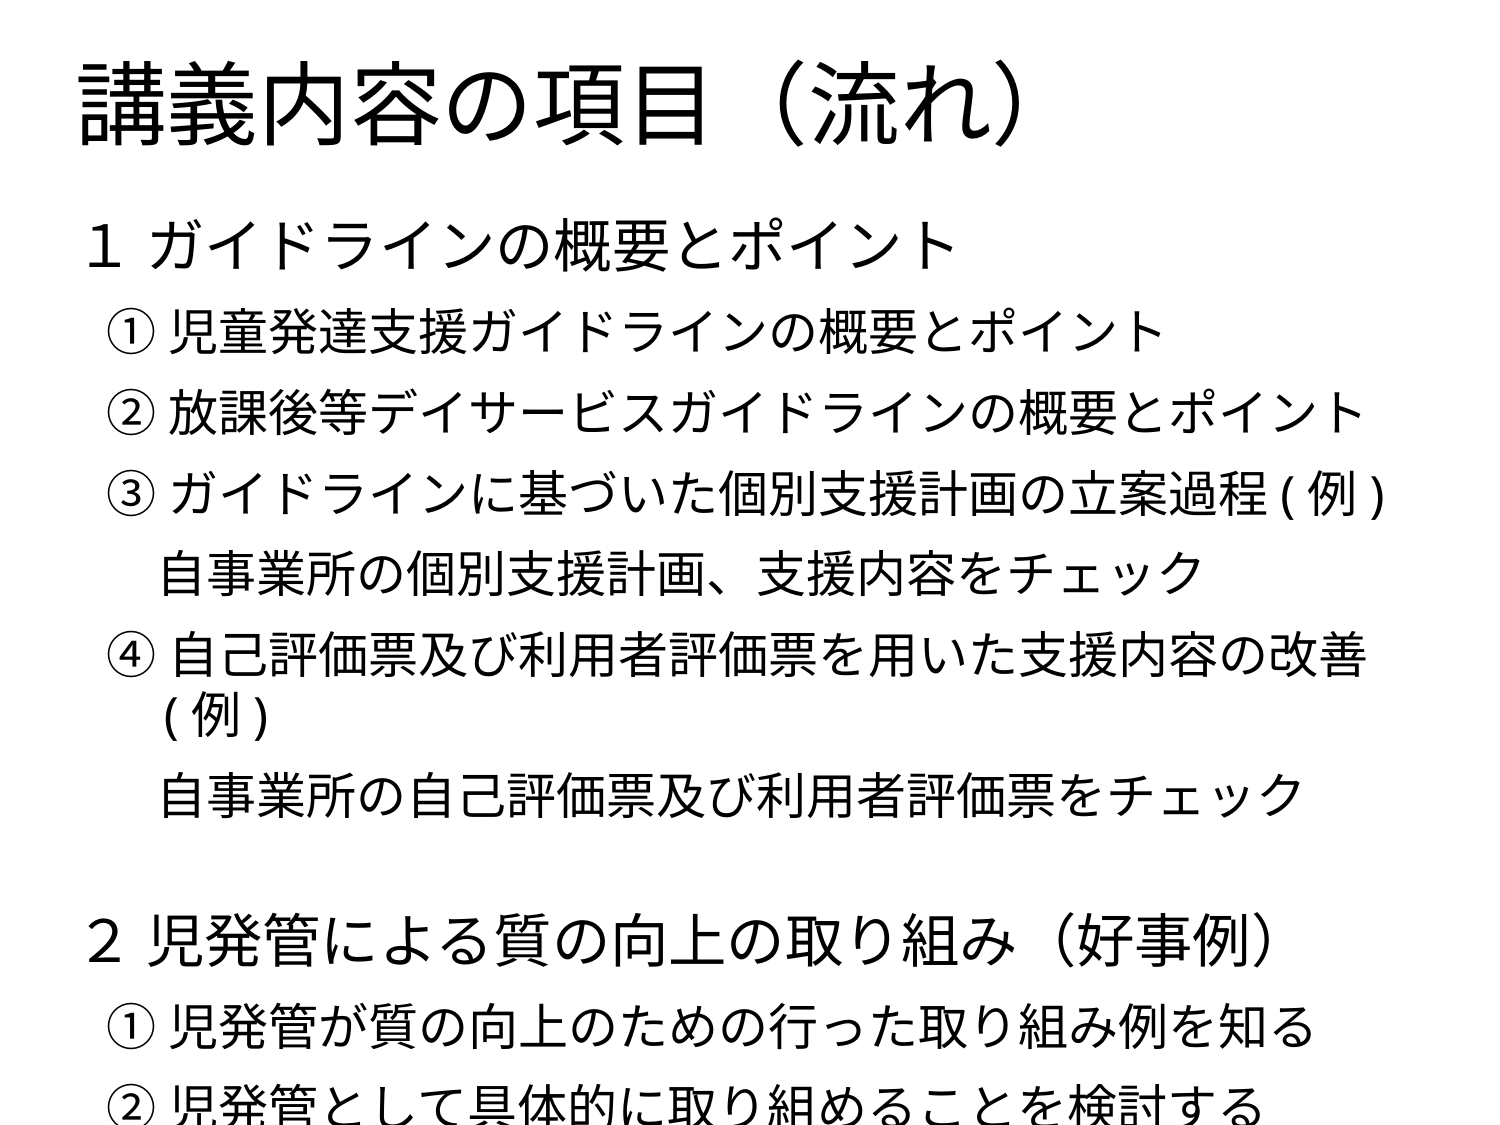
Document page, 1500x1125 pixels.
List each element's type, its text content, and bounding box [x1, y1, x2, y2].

list １ ガイドラインの概要とポイント ①児童発達支援ガイドラインの概要とポイント ②放課後等デイサービスガイドラインの概要とポイント ③ガイドラインに基づいた個別支援計画の立案過程(例) 自事業所の個別支援計画、支援内容をチェック ④自己評価票及び利用者評価票を用いた支援内容の改善(例) 自事業所の自己評価票及び利用者評価票をチェック ２ 児発管による質の向上の取り組み（好事例） ①児発管が質の向上のための行った取り組み例を知る ②児発管として具体的に取り組めることを検討する [60, 201, 1487, 1112]
title 講義内容の項目（流れ） [60, 31, 1354, 186]
